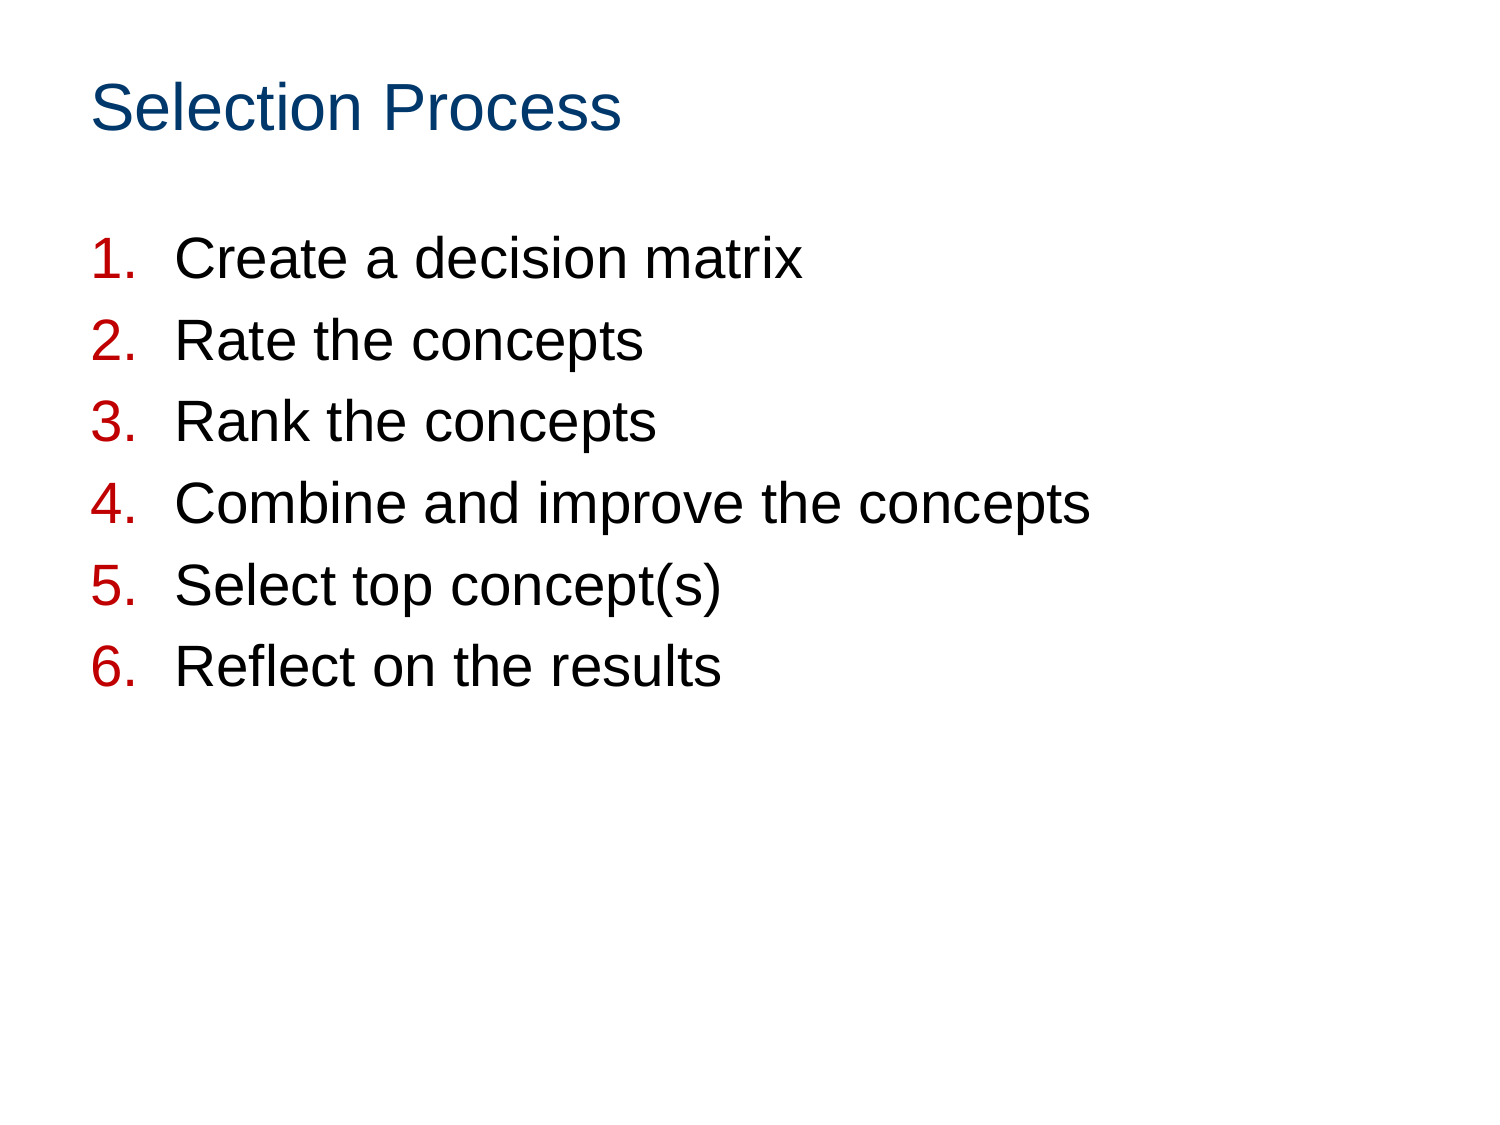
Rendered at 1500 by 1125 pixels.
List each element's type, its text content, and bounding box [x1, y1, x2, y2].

title Selection Process [74, 44, 1426, 163]
list Create a decision matrix Rate the concepts Rank the concepts Combine and improve the concepts Select top concept(s) Reflect on the results [74, 212, 1426, 1006]
